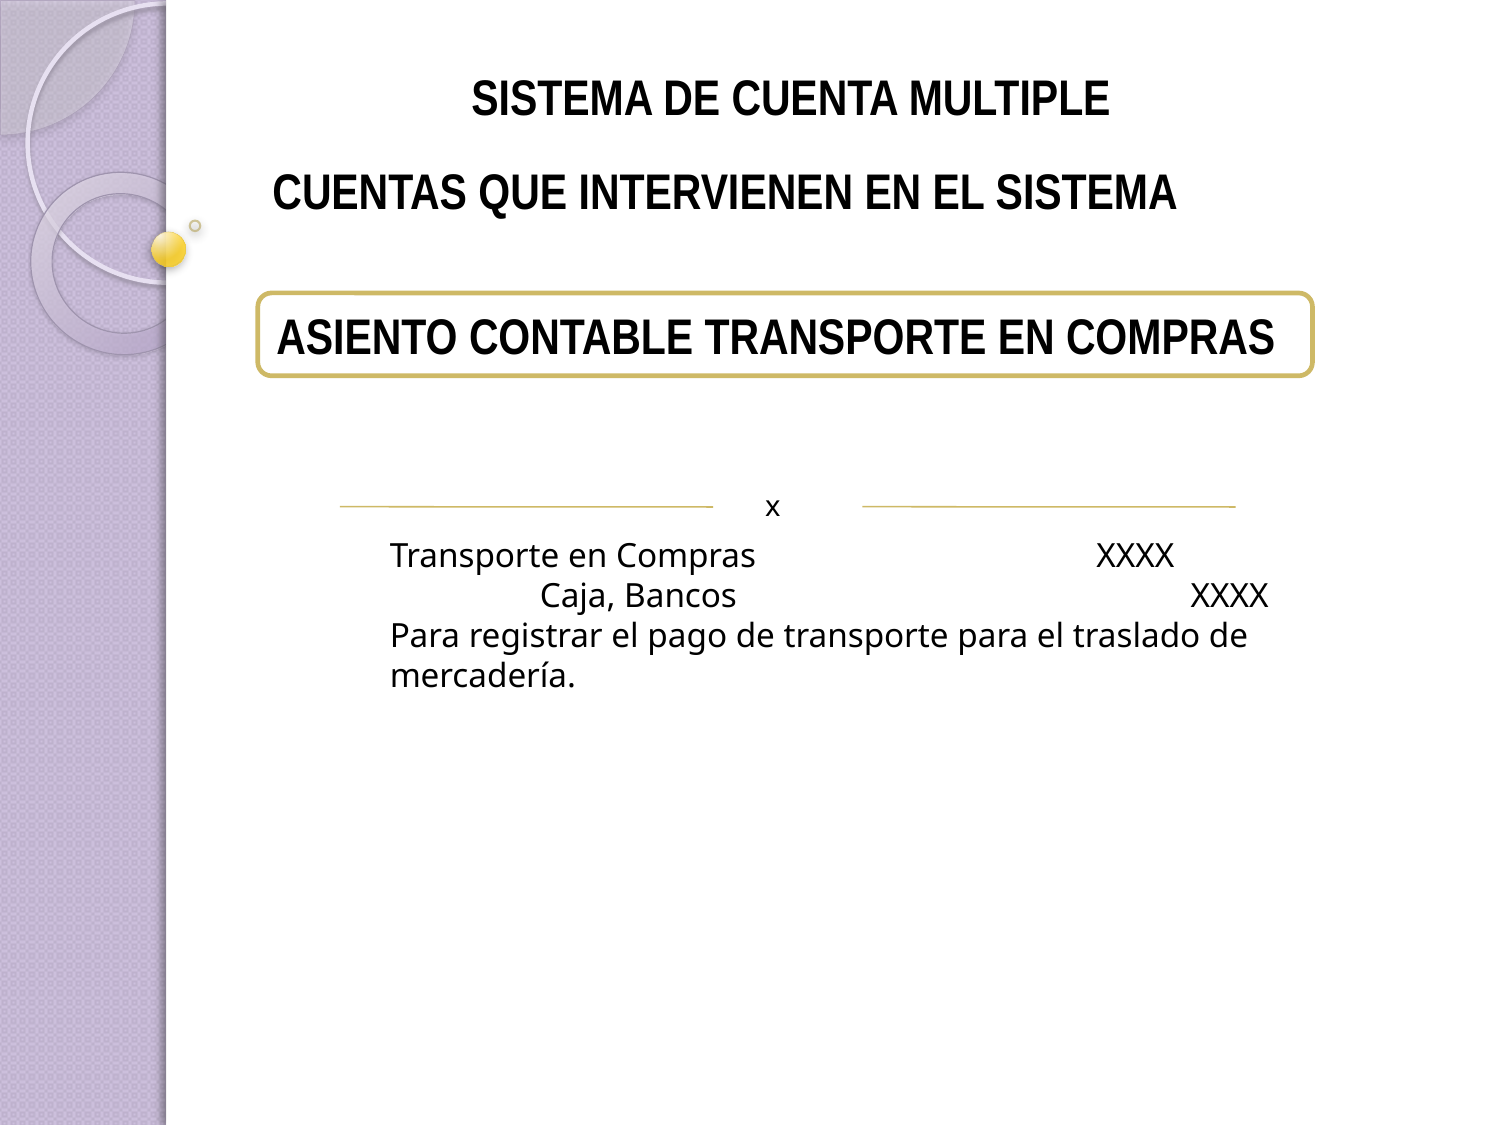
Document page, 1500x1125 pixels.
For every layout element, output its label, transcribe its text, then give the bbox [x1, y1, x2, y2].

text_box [339, 480, 1313, 705]
text_box ASIENTO CONTABLE TRANSPORTE EN COMPRAS [255, 290, 1315, 378]
text_box CUENTAS QUE INTERVIENEN EN EL SISTEMA [257, 152, 1336, 228]
text_box SISTEMA DE CUENTA MULTIPLE [257, 58, 1336, 134]
